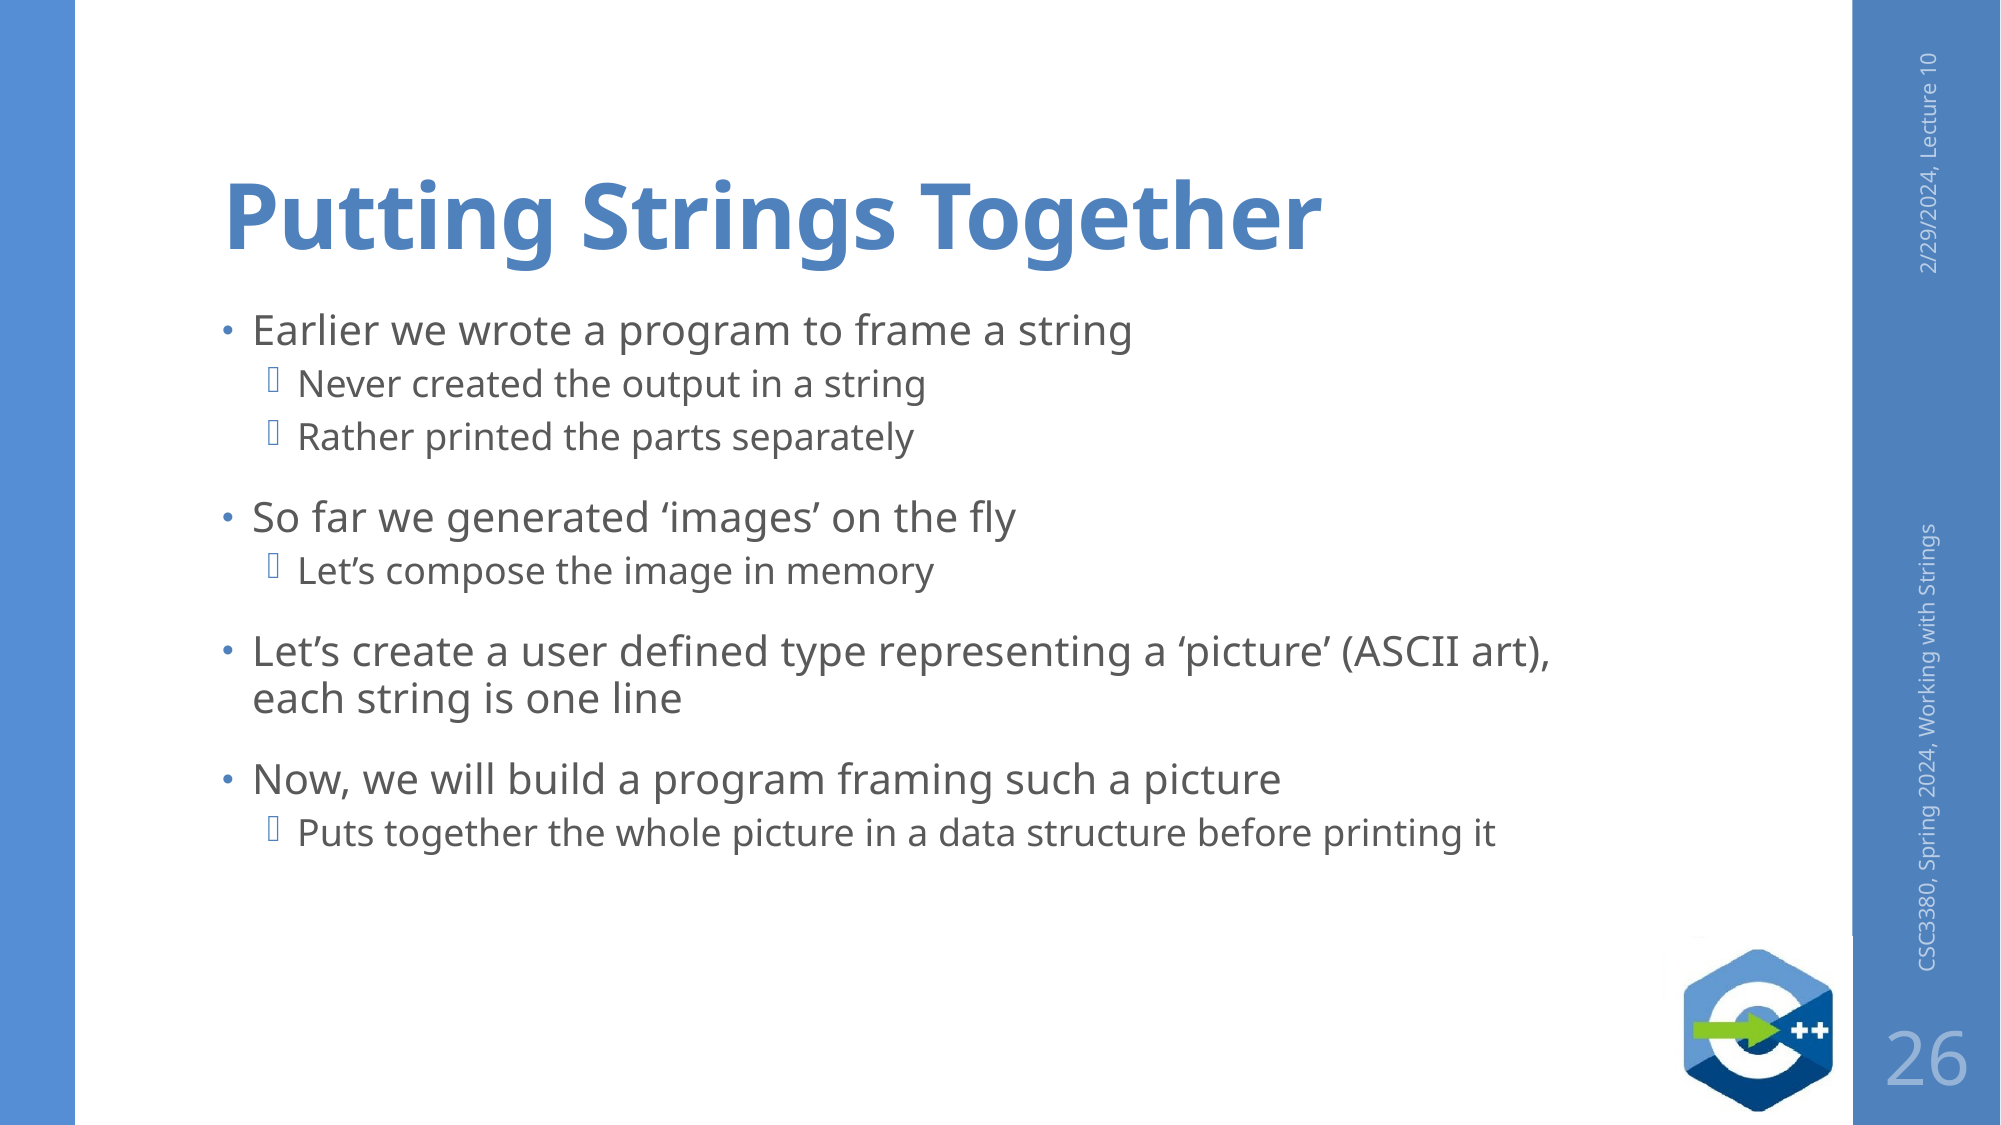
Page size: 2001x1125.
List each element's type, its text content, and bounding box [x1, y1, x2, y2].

list Earlier we wrote a program to frame a string Never created the output in a string Rather printed the parts separately So far we generated ‘images’ on the fly Let’s compose the image in memory Let’s create a user defined type representing a ‘picture’ (ASCII art), each string is one line Now, we will build a program framing such a picture Puts together the whole picture in a data structure before printing it [206, 299, 1617, 1014]
footer CSC3380, Spring 2024, Working with Strings [1897, 400, 1958, 988]
picture [1663, 936, 1853, 1125]
slide_number 26 [1852, 1012, 2000, 1110]
title Putting Strings Together [206, 48, 1797, 278]
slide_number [1897, 37, 1958, 351]
